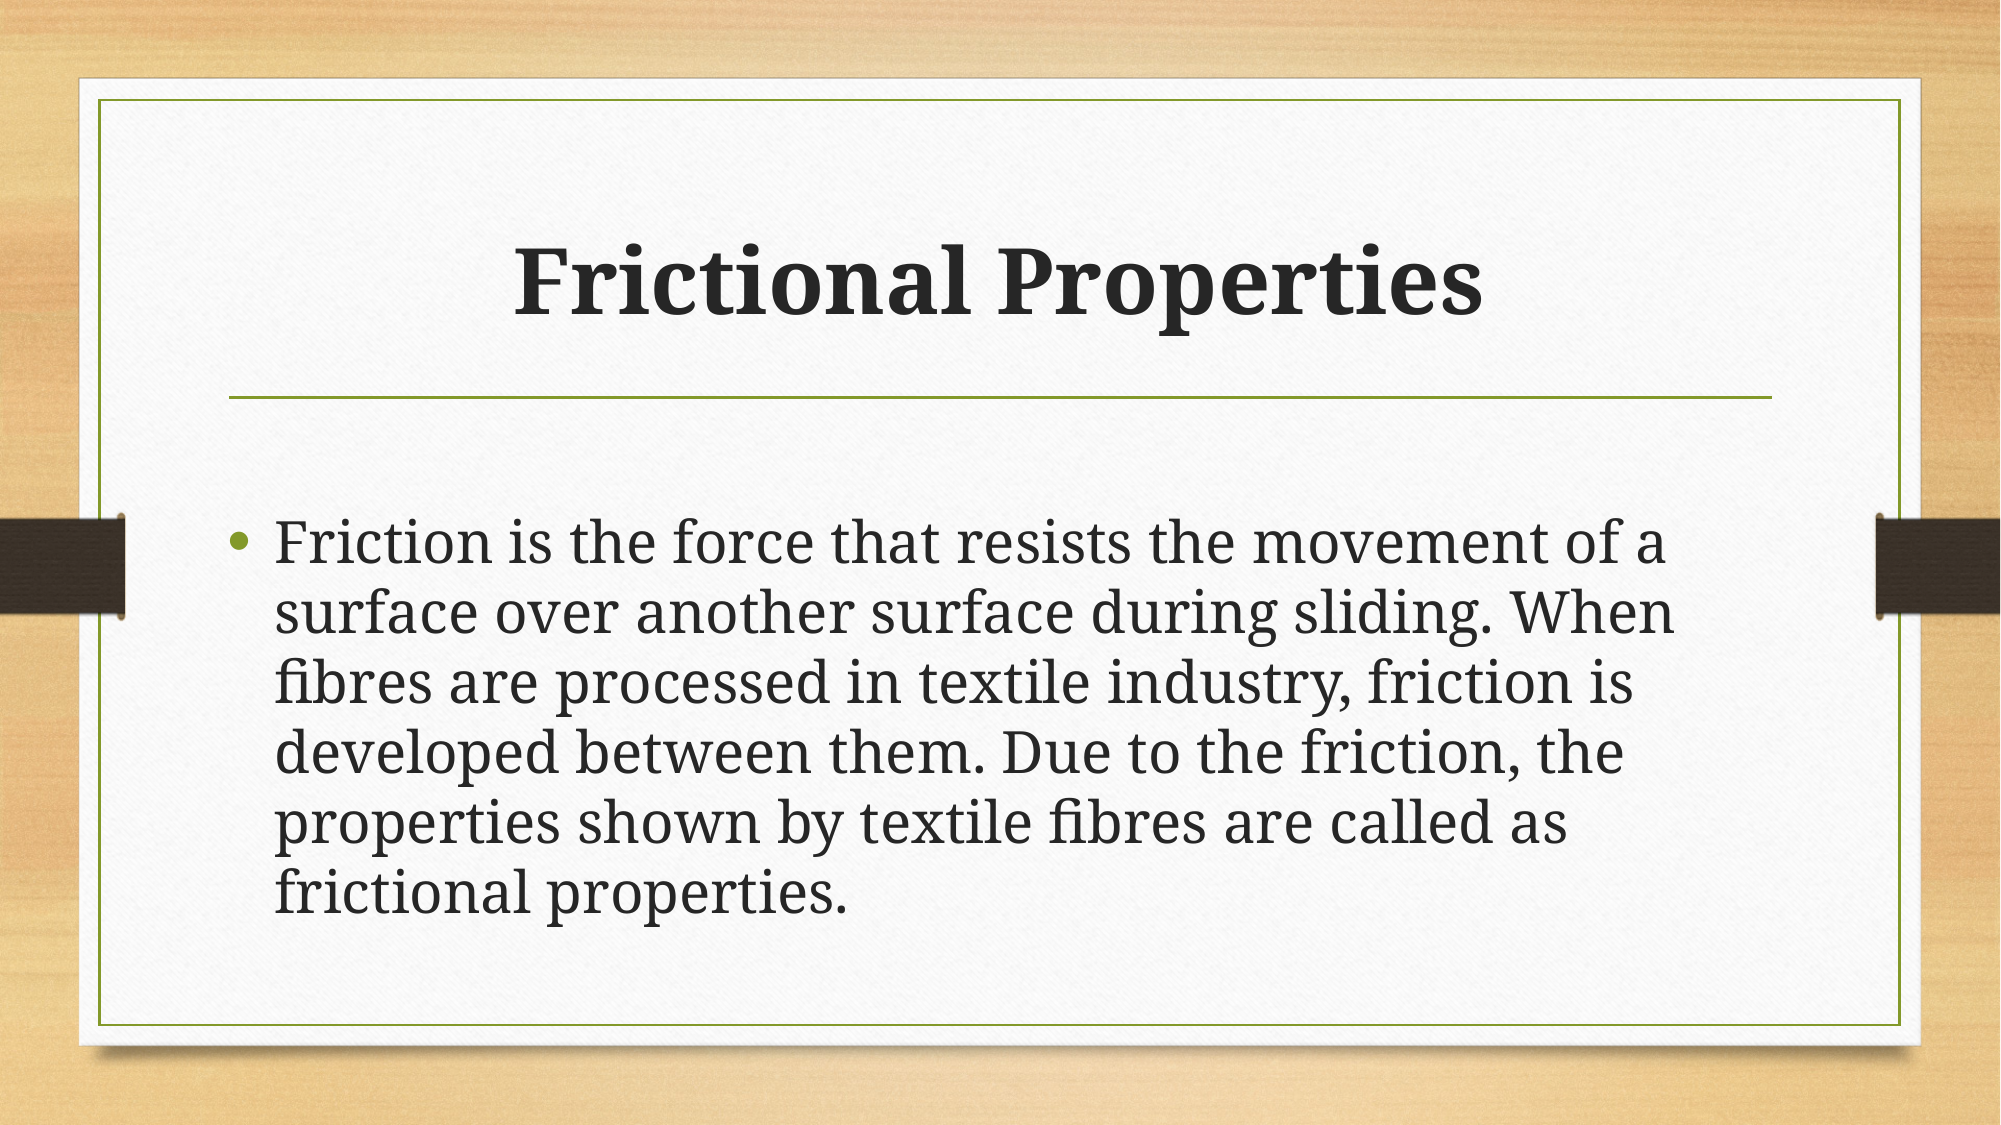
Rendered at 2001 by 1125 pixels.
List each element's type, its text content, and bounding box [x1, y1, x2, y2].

list Friction is the force that resists the movement of a surface over another surface during sliding. When fibres are processed in textile industry, friction is developed between them. Due to the friction, the properties shown by textile fibres are called as frictional properties. [212, 497, 1788, 964]
picture [0, 0, 2001, 1125]
title Frictional Properties [212, 161, 1788, 396]
